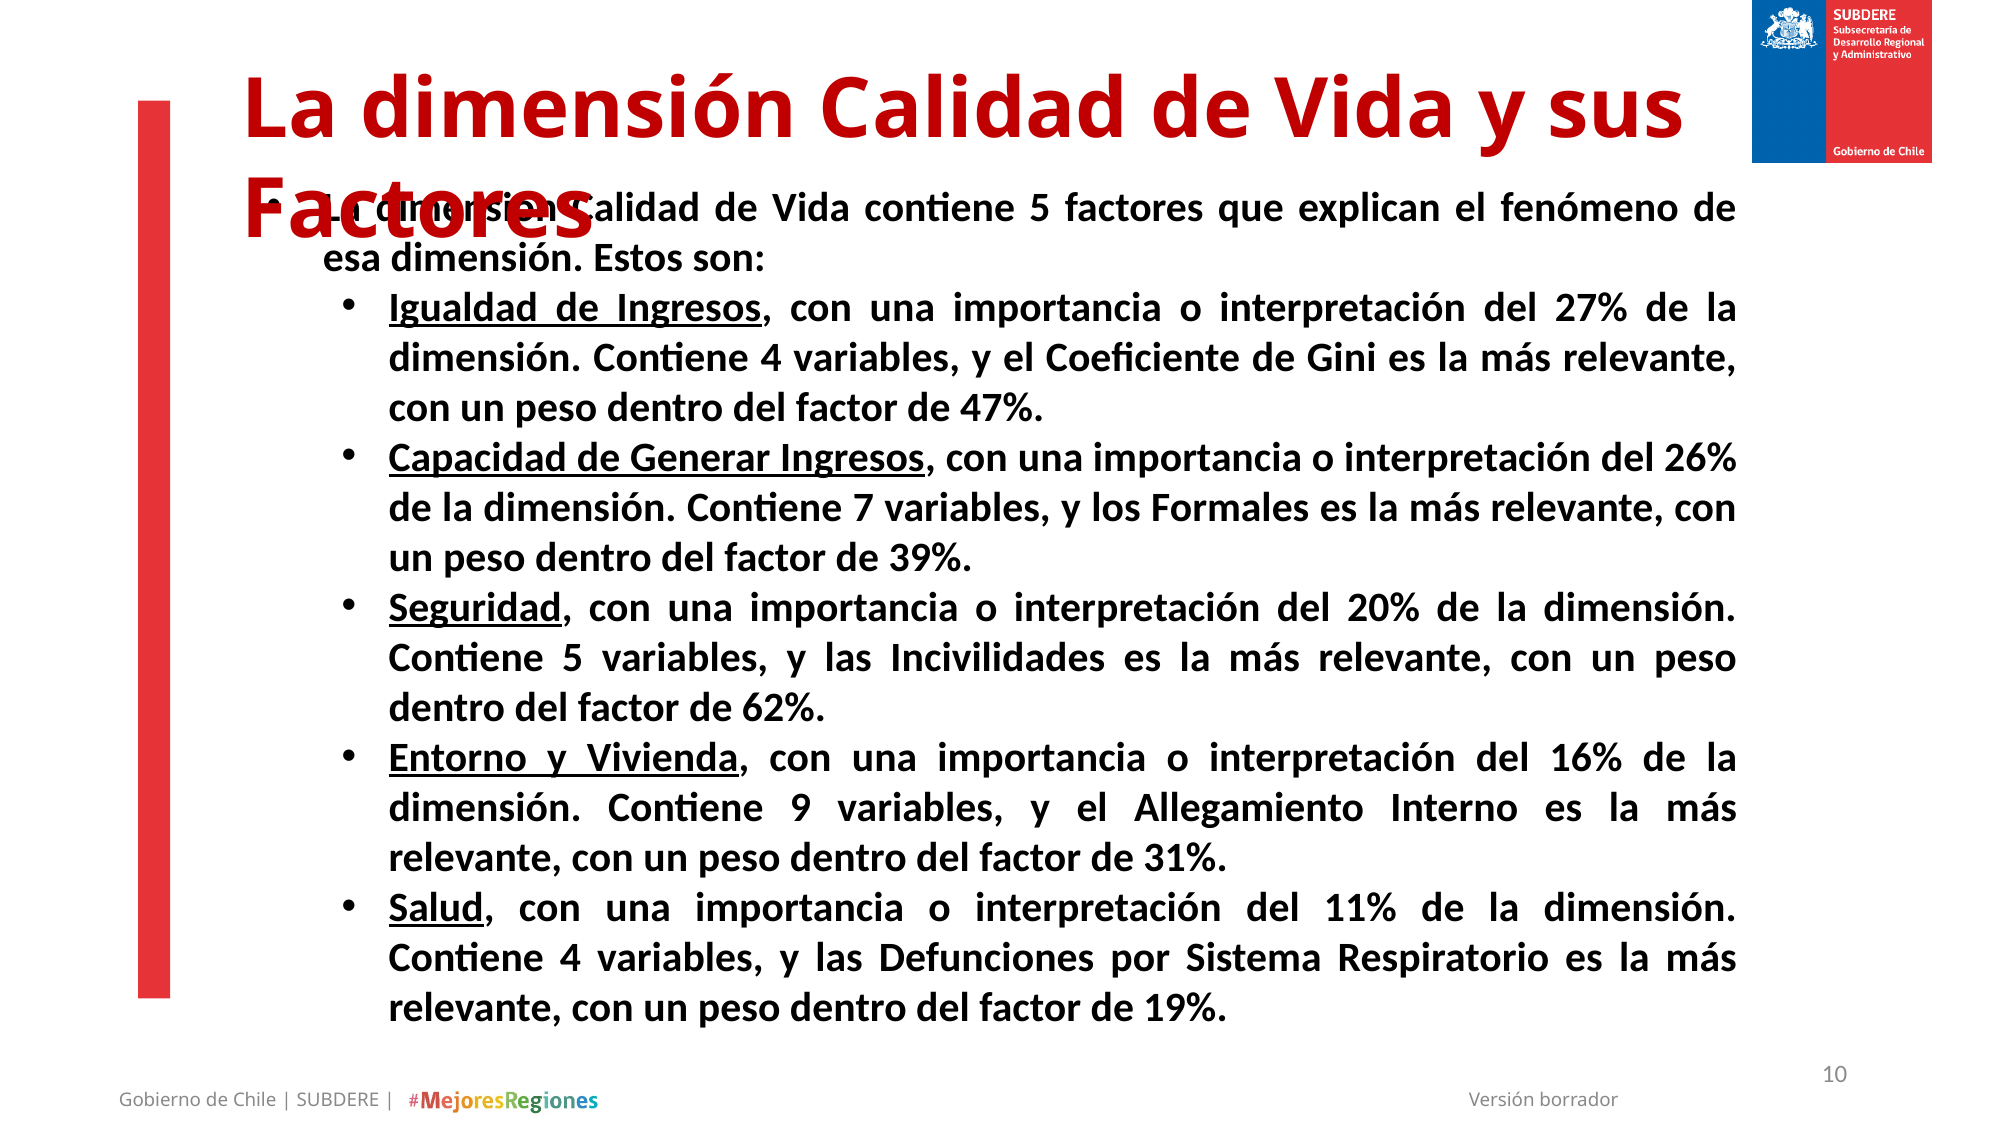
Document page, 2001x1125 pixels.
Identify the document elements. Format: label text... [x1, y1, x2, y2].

picture [1752, 0, 1932, 163]
picture [404, 1088, 599, 1116]
text_box La dimensión Calidad de Vida contiene 5 factores que explican el fenómeno de esa dimensión. Estos son: Igualdad de Ingresos, con una importancia o interpretación del 27% de la dimensión. Contiene 4 variables, y el Coeficiente de Gini es la más relevante, con un peso dentro del factor de 47%. Capacidad de Generar Ingresos, con una importancia o interpretación del 26% de la dimensión. Contiene 7 variables, y los Formales es la más relevante, con un peso dentro del factor de 39%. Seguridad, con una importancia o interpretación del 20% de la dimensión. Contiene 5 variables, y las Incivilidades es la más relevante, con un peso dentro del factor de 62%. Entorno y Vivienda, con una importancia o interpretación del 16% de la dimensión. Contiene 9 variables, y el Allegamiento Interno es la más relevante, con un peso dentro del factor de 31%. Salud, con una importancia o interpretación del 11% de la dimensión. Contiene 4 variables, y las Defunciones por Sistema Respiratorio es la más relevante, con un peso dentro del factor de 19%. [251, 172, 1753, 1038]
text_box Gobierno de Chile | SUBDERE | Versión borrador [104, 1080, 1952, 1125]
text_box [137, 100, 171, 999]
text_box La dimensión Calidad de Vida y sus Factores [226, 46, 1707, 262]
slide_number 10 [1412, 1042, 1863, 1103]
